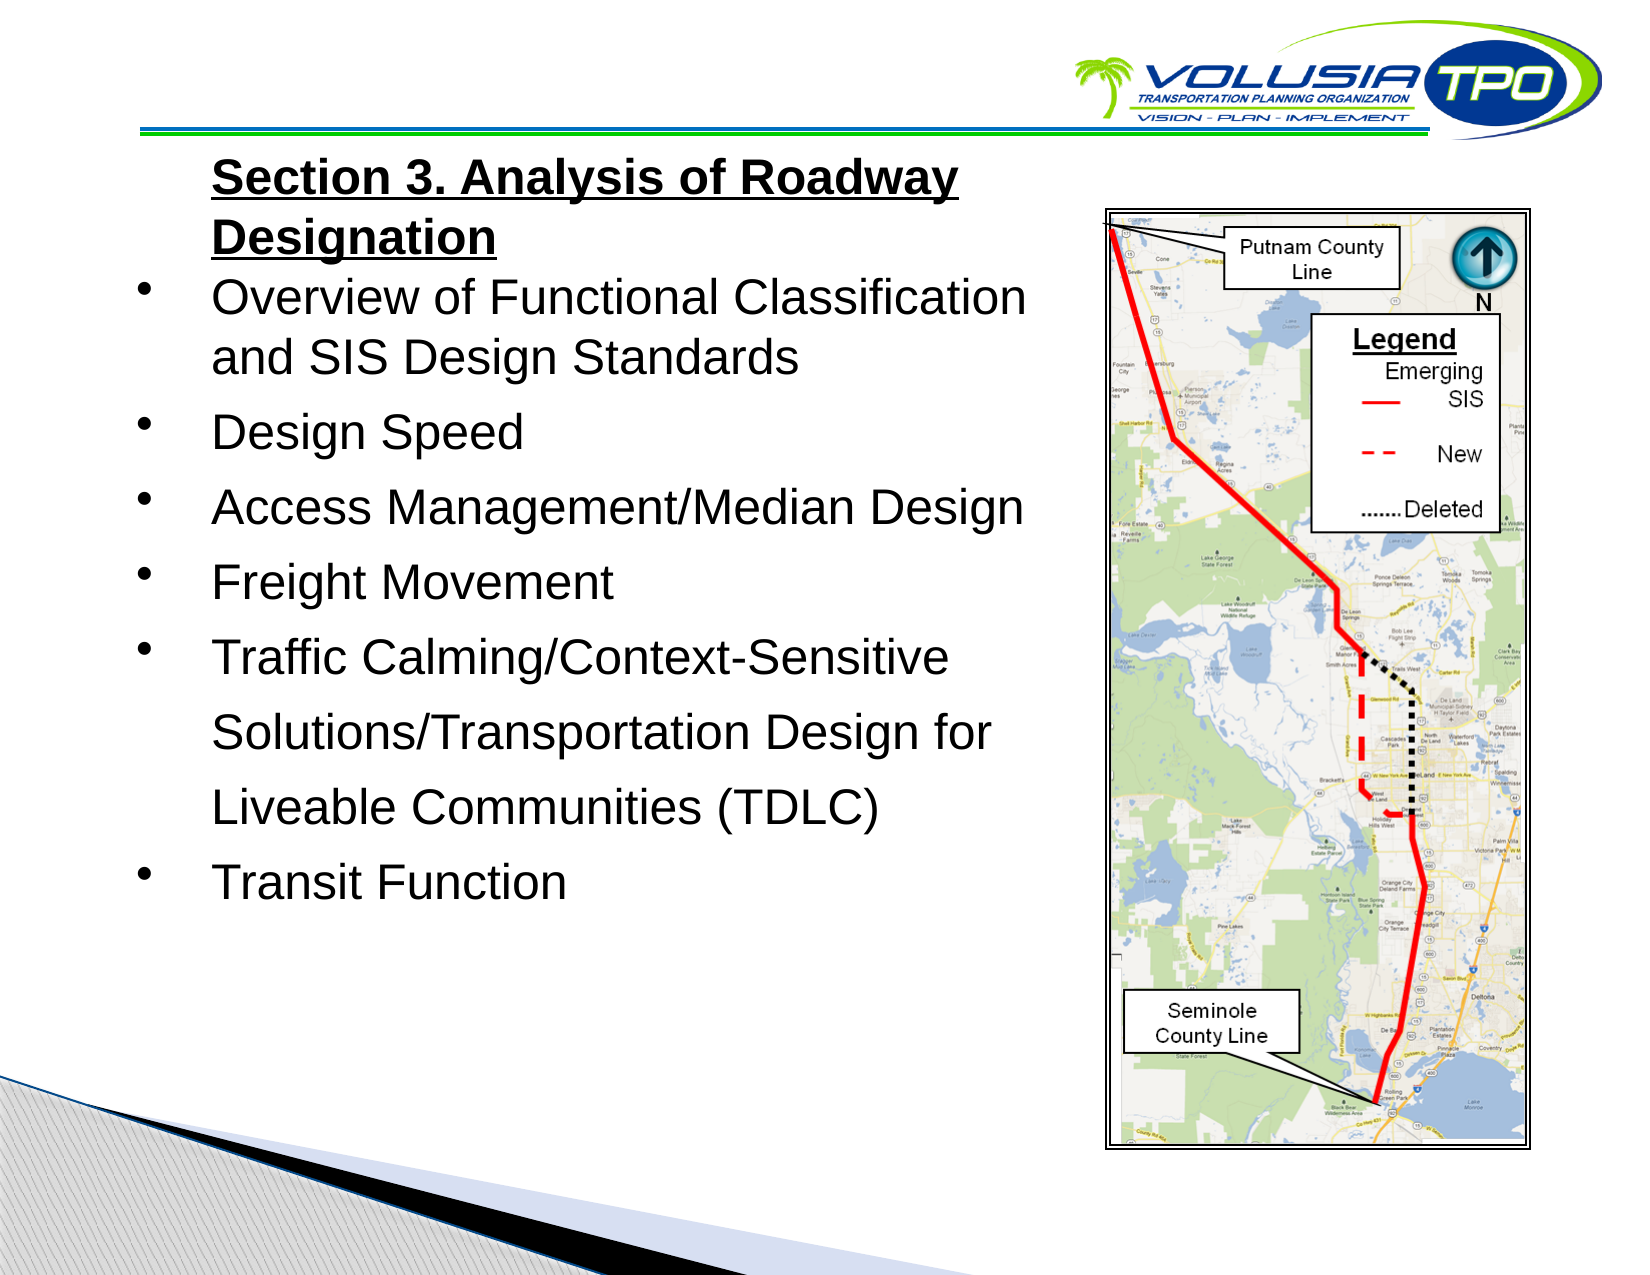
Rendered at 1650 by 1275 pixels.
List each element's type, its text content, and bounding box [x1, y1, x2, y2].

picture [1075, 20, 1602, 141]
text_box Section 3. Analysis of Roadway Designation Overview of Functional Classification and SIS Design Standards Design Speed Access Management/Median Design Freight Movement Traffic Calming/Context-Sensitive Solutions/Transportation Design for Liveable Communities (TDLC) Transit Function [121, 137, 1056, 1097]
picture [1101, 207, 1532, 1151]
